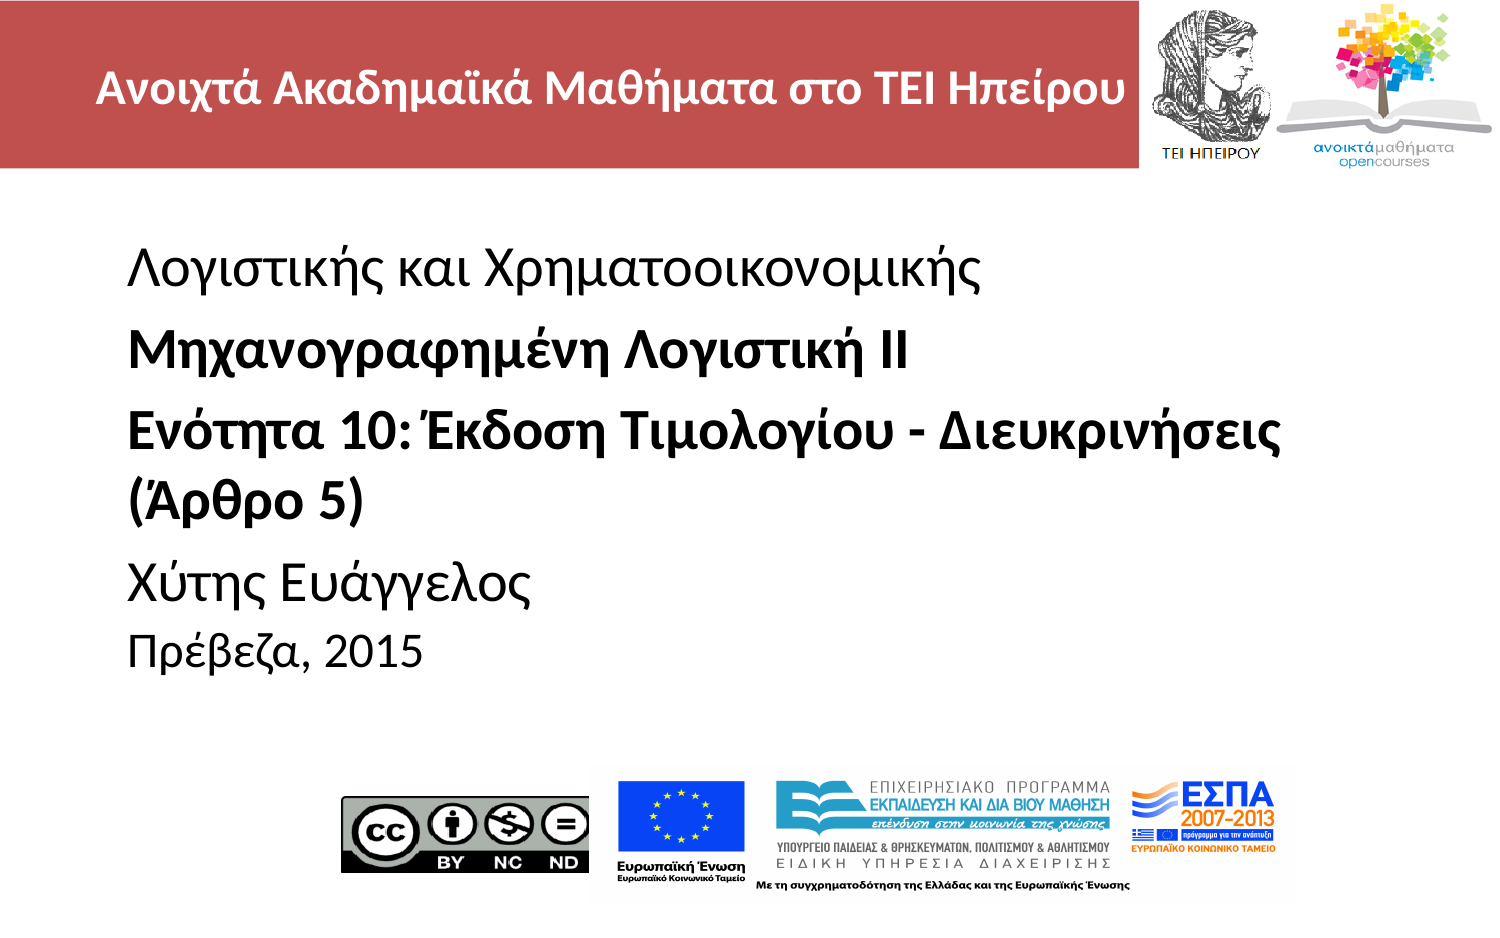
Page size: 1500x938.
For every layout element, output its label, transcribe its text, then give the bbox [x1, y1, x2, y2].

picture [341, 764, 1297, 905]
picture [1139, 0, 1500, 170]
subtitle Λογιστικής και Χρηματοοικονομικής Μηχανογραφημένη Λογιστική IΙ Ενότητα 10: Έκδοση Τιμολογίου - Διευκρινήσεις (Άρθρο 5) Χύτης Ευάγγελος Πρέβεζα, 2015 [112, 220, 1388, 664]
text_box Ανοιχτά Ακαδημαϊκά Μαθήματα στο ΤΕΙ Ηπείρου [0, 0, 1137, 169]
